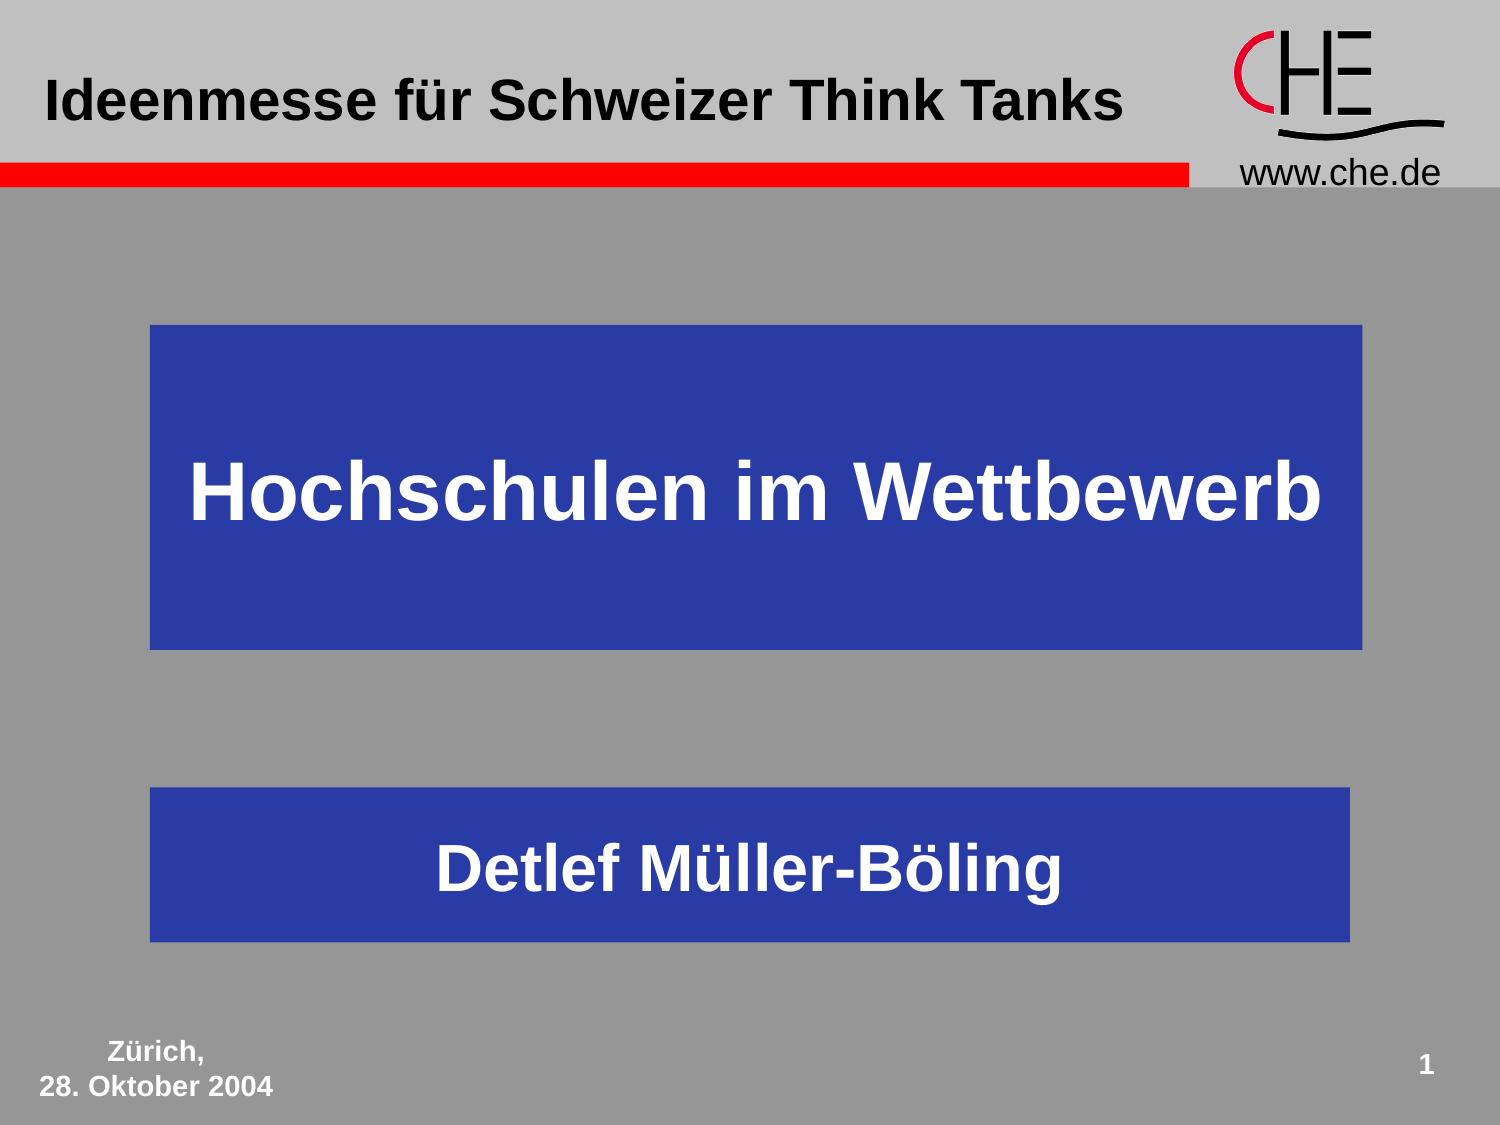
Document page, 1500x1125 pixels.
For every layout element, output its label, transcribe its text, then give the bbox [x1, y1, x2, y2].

picture [1233, 27, 1446, 143]
text_box Ideenmesse für Schweizer Think Tanks [29, 54, 1226, 140]
text_box [1262, 24, 1475, 100]
text_box Hochschulen im Wettbewerb [149, 324, 1363, 650]
text_box Detlef Müller-Böling [149, 787, 1350, 943]
slide_number Zürich, 28. Oktober 2004 [0, 1025, 313, 1100]
slide_number 1 [1362, 1037, 1450, 1100]
